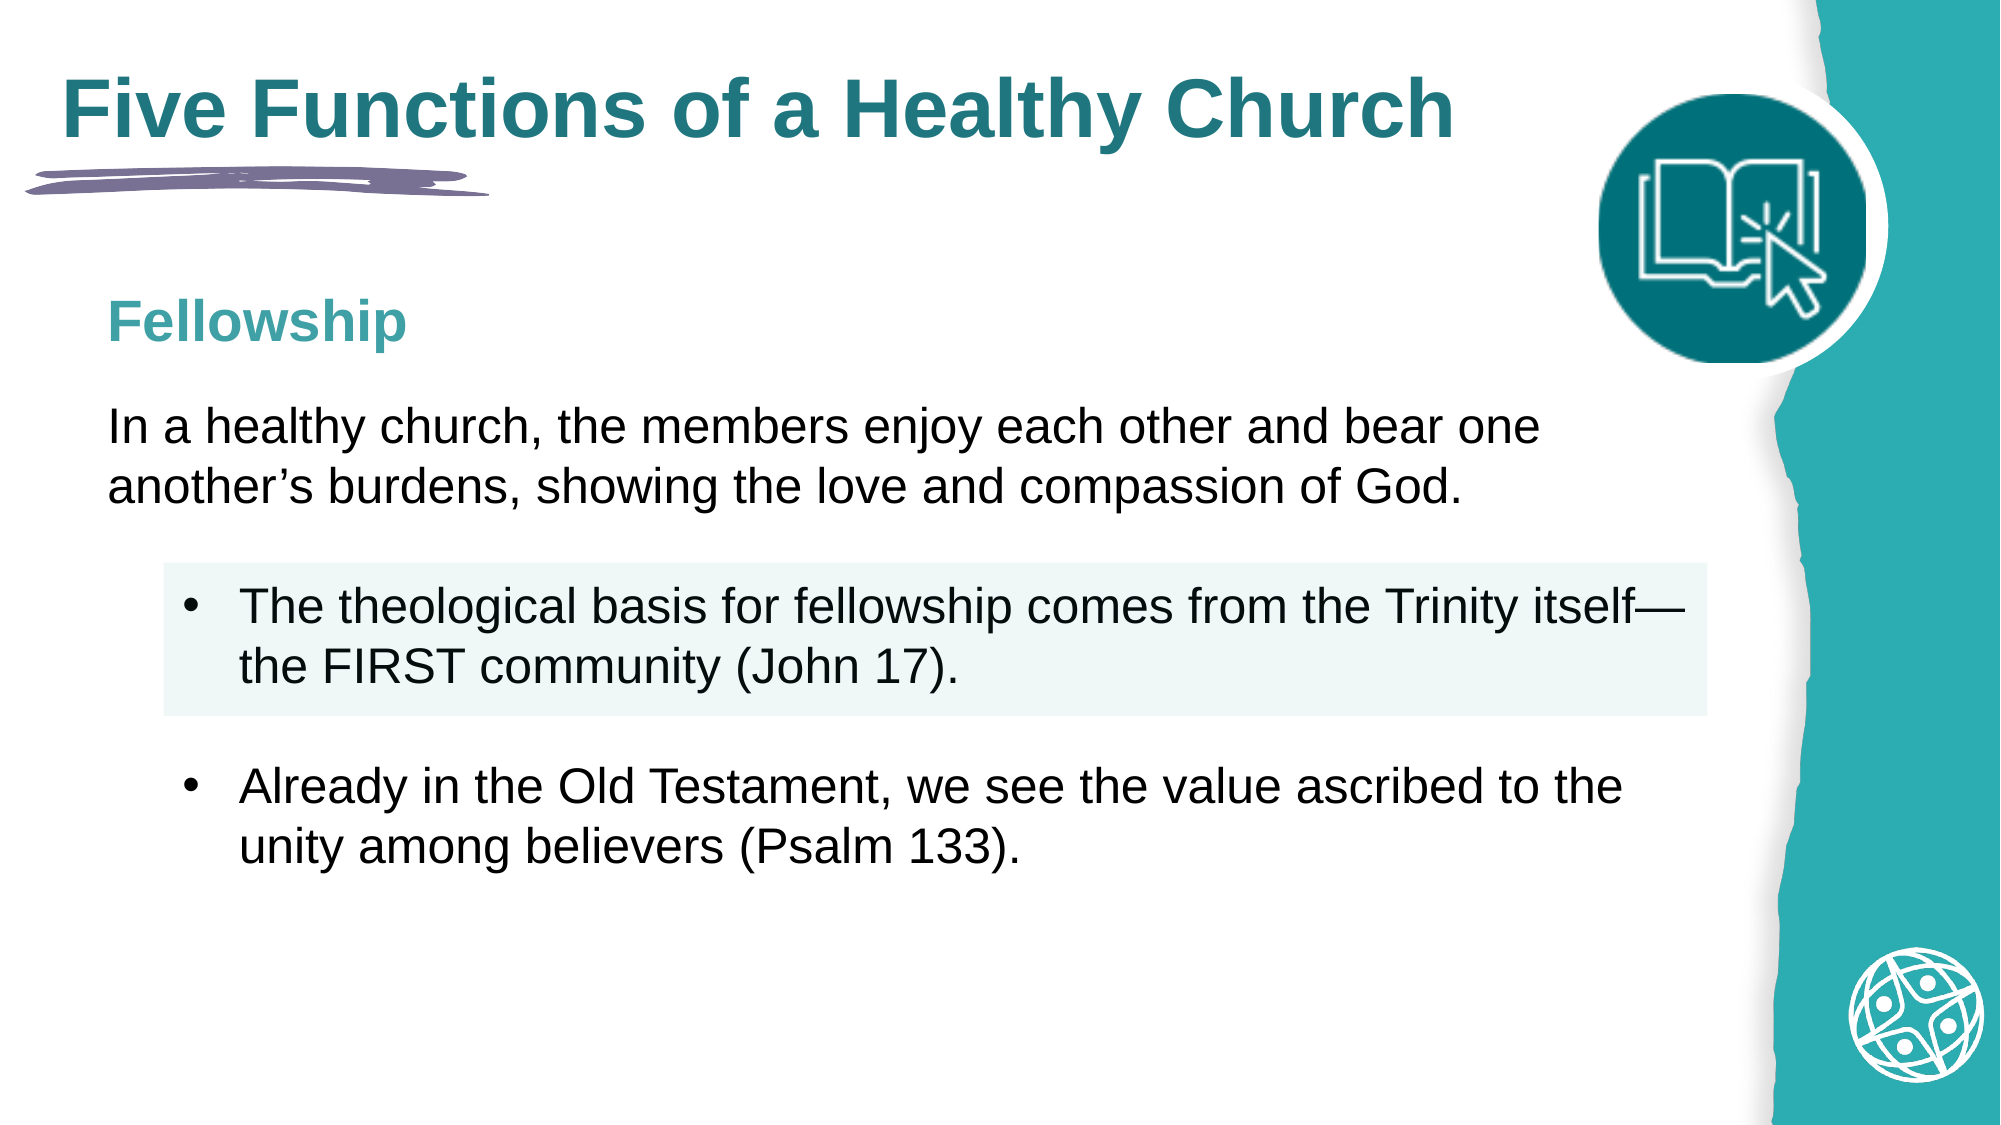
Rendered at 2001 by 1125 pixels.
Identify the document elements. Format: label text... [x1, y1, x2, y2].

picture [1213, 0, 2000, 1125]
text_box Fellowship [92, 275, 689, 361]
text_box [1579, 71, 1889, 381]
text_box In a healthy church, the members enjoy each other and bear one another’s burdens, showing the love and compassion of God. The theological basis for fellowship comes from the Trinity itself—the FIRST community (John 17). Already in the Old Testament, we see the value ascribed to the unity among believers (Psalm 133). [92, 386, 1708, 882]
text_box [162, 561, 1708, 717]
picture [24, 155, 490, 211]
text_box Five Functions of a Healthy Church [46, 2, 1796, 220]
